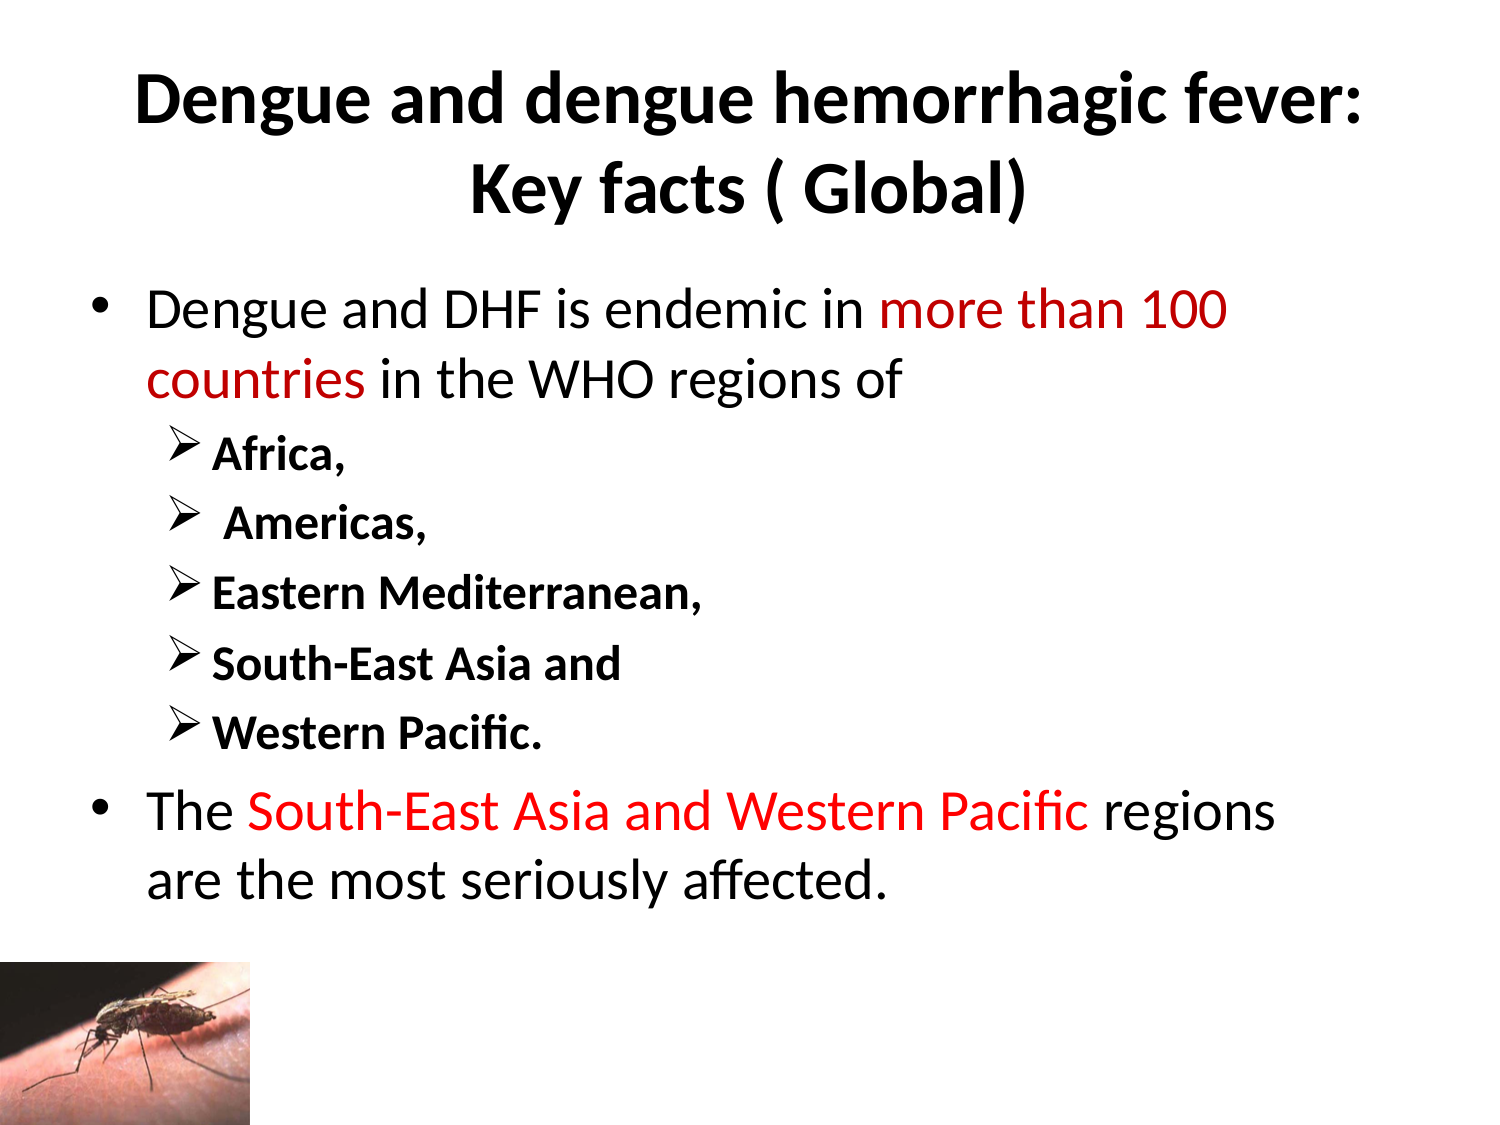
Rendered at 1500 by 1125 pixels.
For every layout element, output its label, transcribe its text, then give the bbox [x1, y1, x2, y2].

title Dengue and dengue hemorrhagic fever: Key facts ( Global) [75, 45, 1425, 233]
list Dengue and DHF is endemic in more than 100 countries in the WHO regions of Africa, Americas, Eastern Mediterranean, South-East Asia and Western Pacific. The South-East Asia and Western Pacific regions are the most seriously affected. [75, 262, 1325, 963]
picture [0, 962, 251, 1125]
